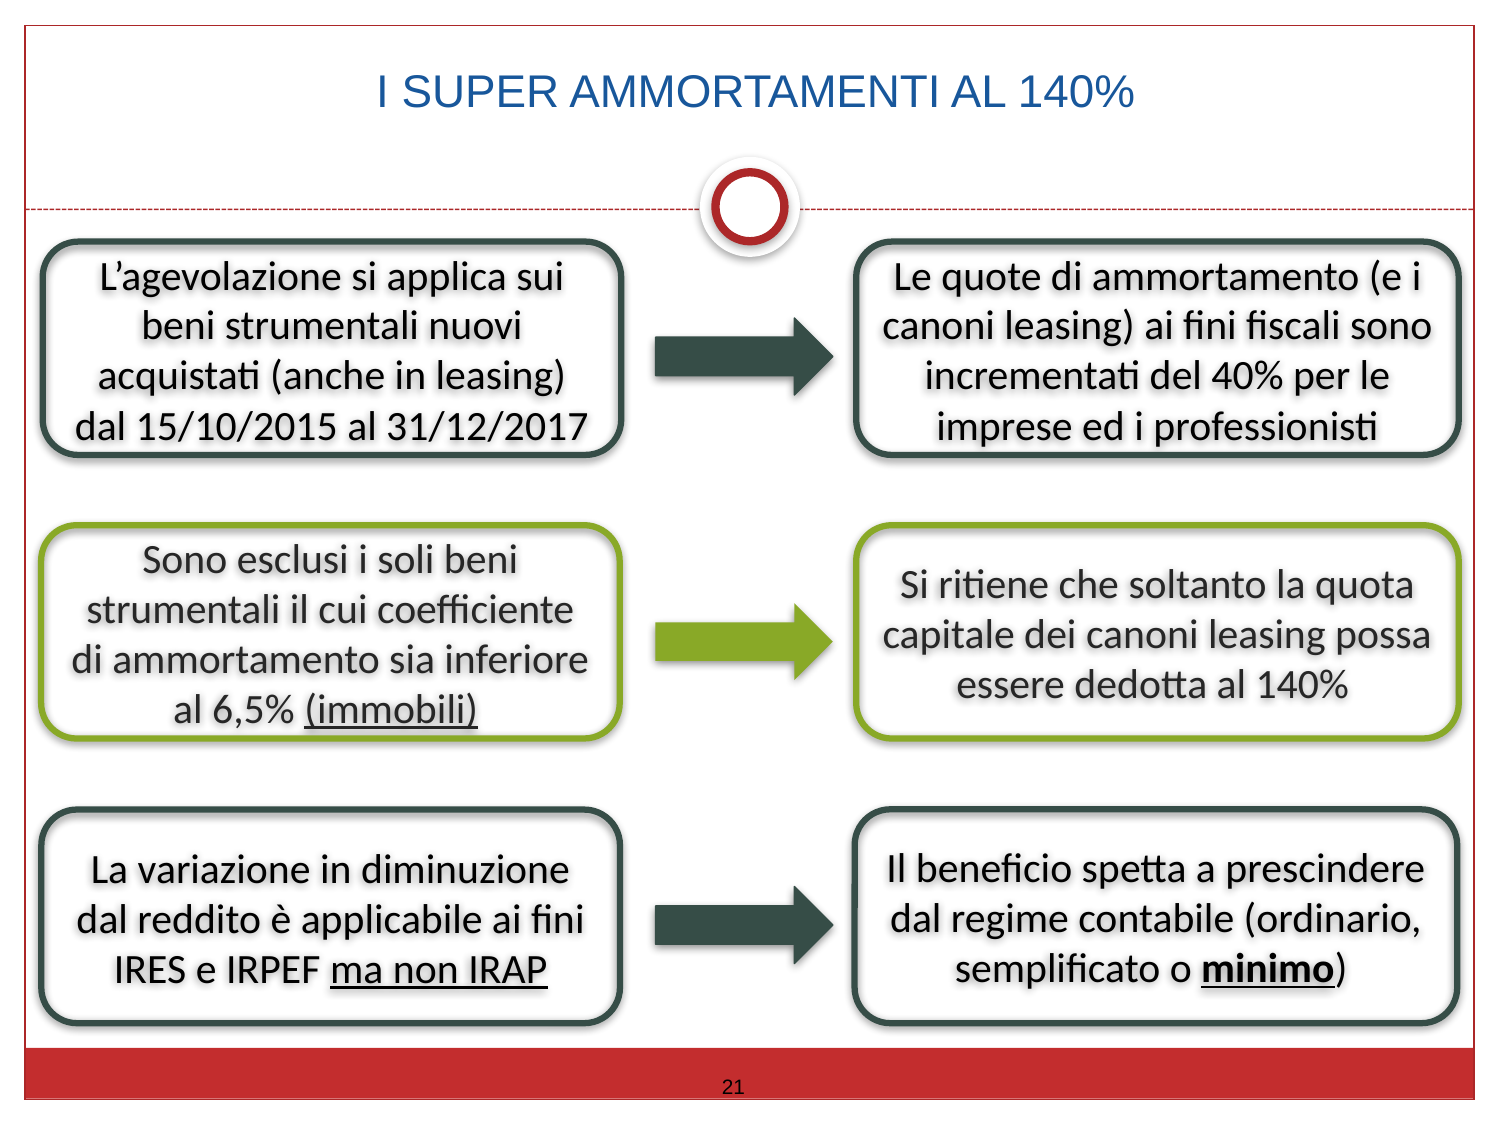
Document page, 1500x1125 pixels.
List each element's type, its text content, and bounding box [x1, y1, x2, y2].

text_box [654, 317, 834, 396]
text_box 21 [702, 1066, 764, 1106]
text_box Il beneficio spetta a prescindere dal regime contabile (ordinario, semplificato o minimo) [853, 808, 1459, 1024]
text_box La variazione in diminuzione dal reddito è applicabile ai fini IRES e IRPEF ma non IRAP [40, 808, 621, 1024]
text_box Sono esclusi i soli beni strumentali il cui coefficiente di ammortamento sia inferiore al 6,5% (immobili) [40, 524, 621, 740]
text_box Le quote di ammortamento (e i canoni leasing) ai fini fiscali sono incrementati del 40% per le imprese ed i professionisti [855, 240, 1460, 456]
text_box [654, 885, 834, 965]
text_box L’agevolazione si applica sui beni strumentali nuovi acquistati (anche in leasing) dal 15/10/2015 al 31/12/2017 [41, 240, 623, 456]
text_box I SUPER AMMORTAMENTI AL 140% [324, 54, 1187, 138]
text_box [654, 602, 834, 681]
text_box Si ritiene che soltanto la quota capitale dei canoni leasing possa essere dedotta al 140% [855, 524, 1460, 740]
